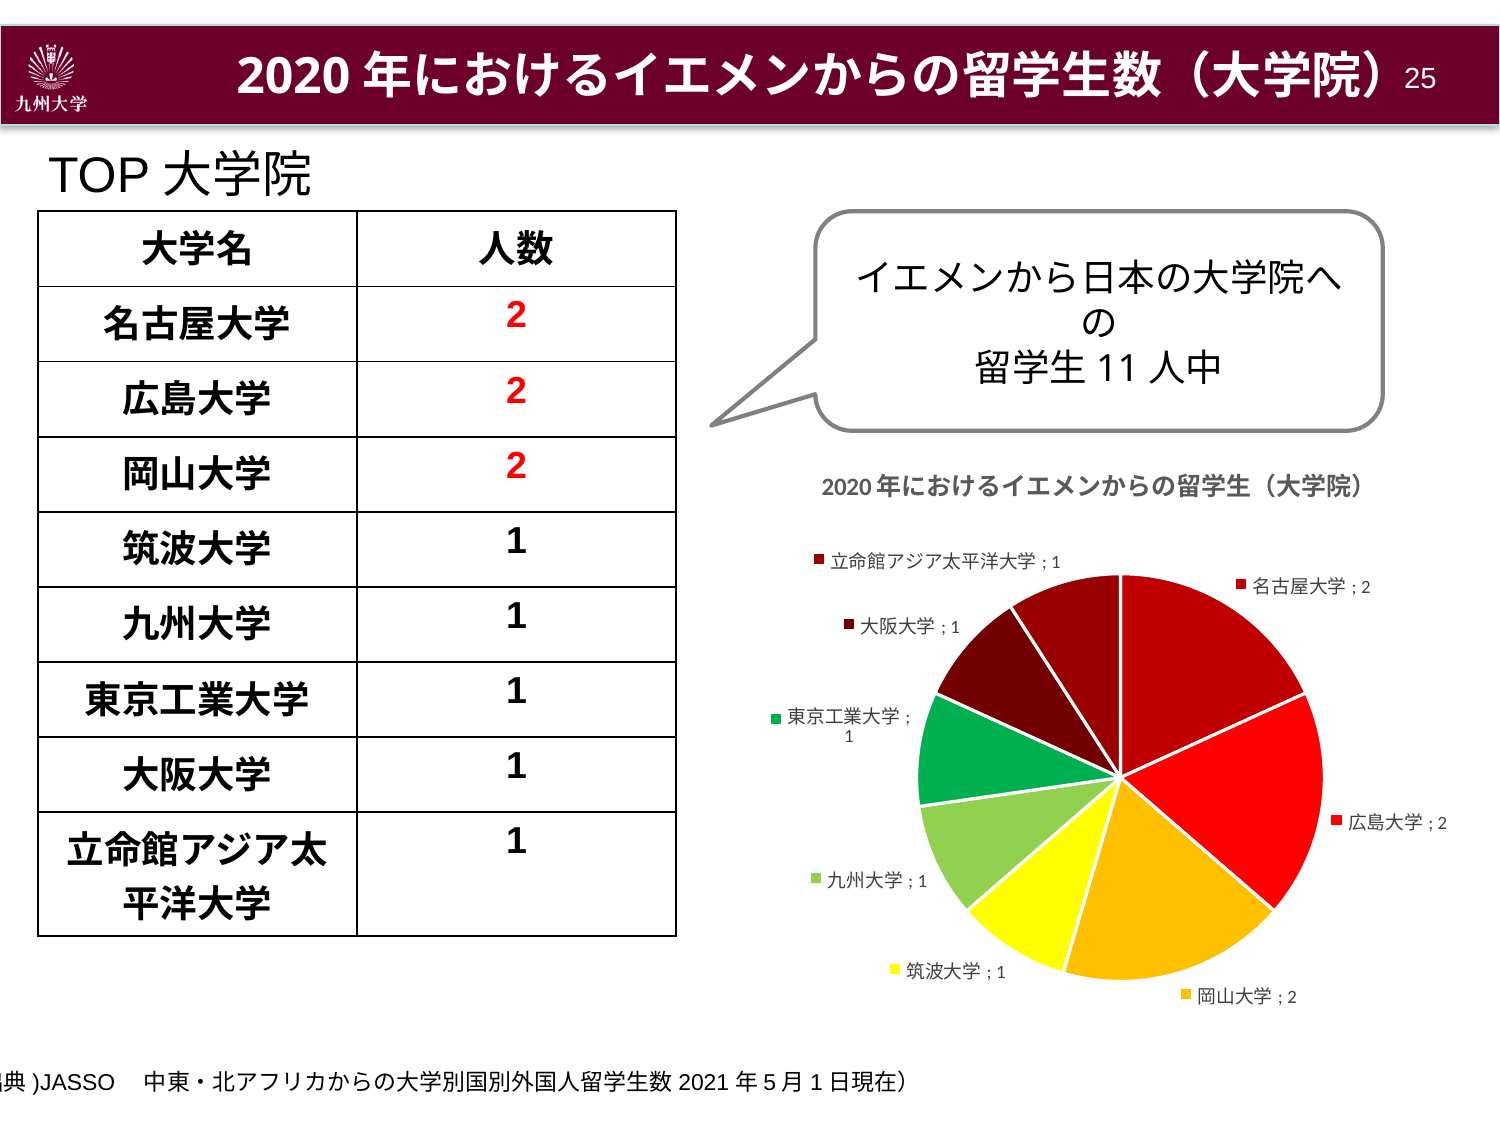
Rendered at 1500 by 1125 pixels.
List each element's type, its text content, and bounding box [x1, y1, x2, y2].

table_cell 大阪大学 [39, 738, 356, 811]
table_cell 岡山大学 [39, 438, 356, 511]
table_header 大学名 [39, 212, 356, 286]
table_cell 立命館アジア太平洋大学 [39, 813, 356, 935]
table_cell 東京工業大学 [39, 663, 356, 736]
picture [12, 41, 88, 113]
table_cell 2 [358, 362, 675, 436]
table_cell 九州大学 [39, 588, 356, 661]
table_cell 1 [358, 663, 675, 736]
table_cell 1 [358, 813, 675, 935]
table_header 人数 [358, 212, 675, 286]
text_box 2020年におけるイエメンからの留学生数（大学院） [221, 36, 1427, 112]
table_cell 2 [358, 287, 675, 361]
table_cell 名古屋大学 [39, 287, 356, 361]
table_cell 2 [358, 438, 675, 511]
text_box TOP大学院 [33, 135, 327, 211]
table_cell 広島大学 [39, 362, 356, 436]
table_cell 筑波大学 [39, 513, 356, 586]
slide_number 24 [1427, 52, 1452, 97]
text_box (出典)JASSO 中東・北アフリカからの大学別国別外国人留学生数2021年5月1日現在） [0, 1060, 936, 1103]
text_box イエメンから日本の大学院への 留学生11人中 [709, 209, 1385, 433]
table_cell 1 [358, 738, 675, 811]
table_cell 1 [358, 513, 675, 586]
chart [735, 437, 1464, 1046]
table_cell 1 [358, 588, 675, 661]
